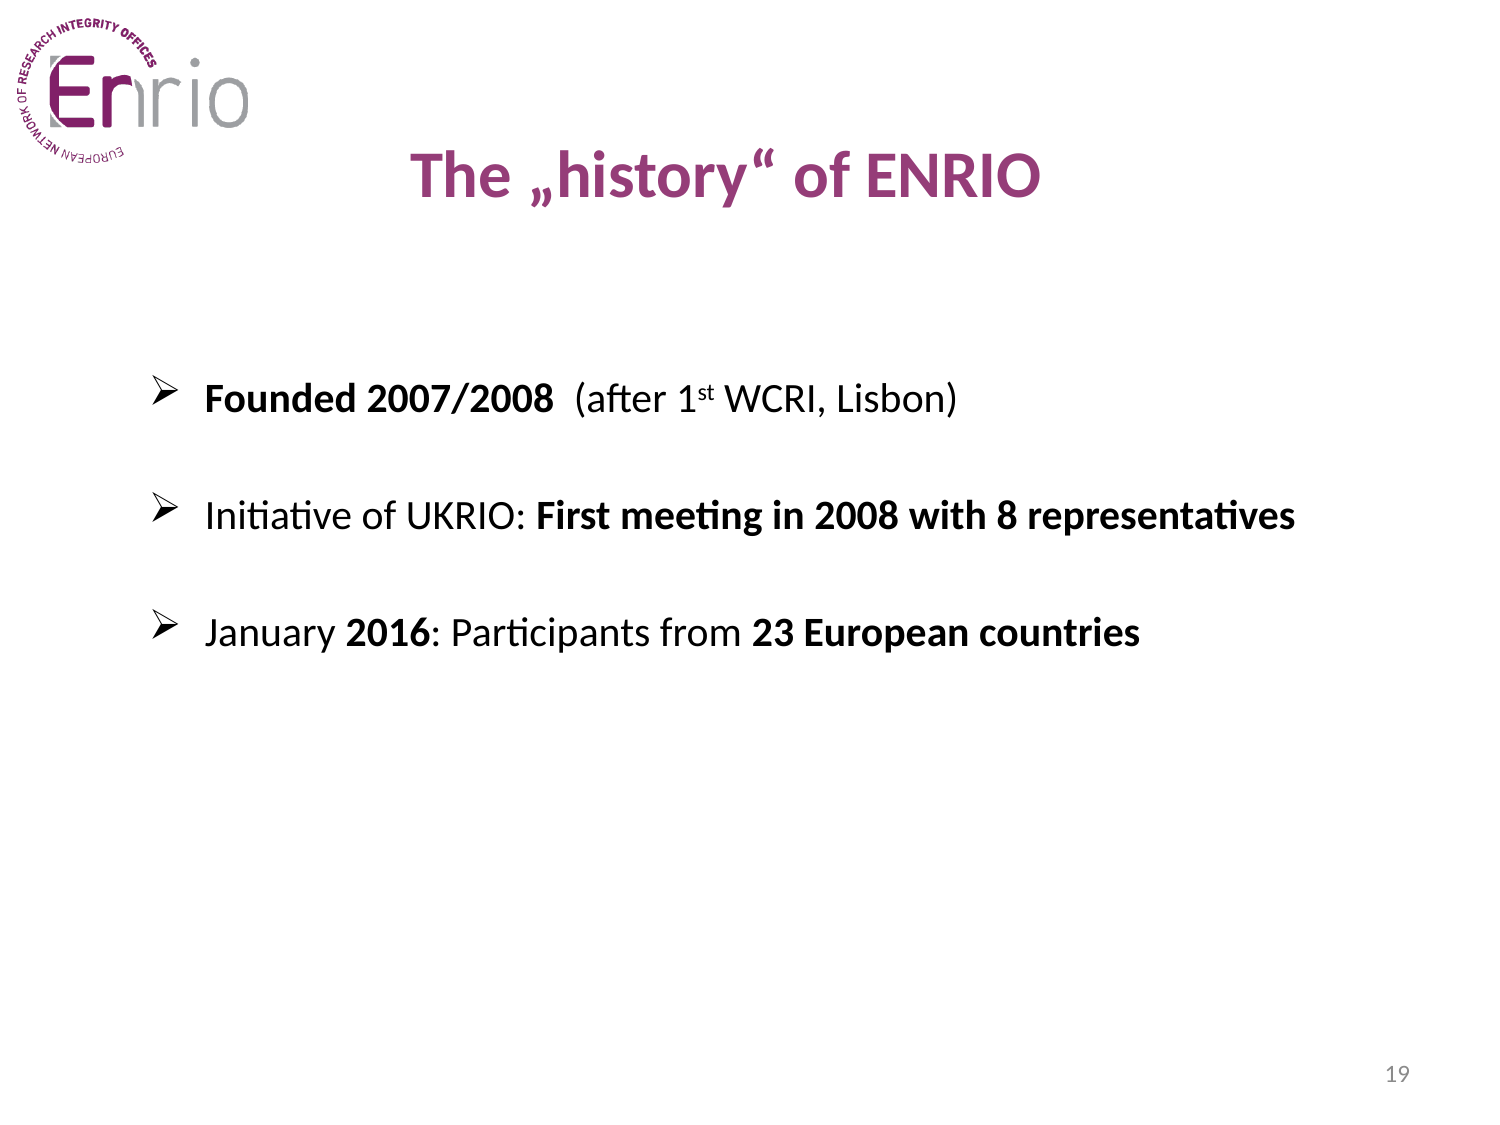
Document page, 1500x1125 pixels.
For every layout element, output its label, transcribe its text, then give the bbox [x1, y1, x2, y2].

picture [17, 18, 248, 164]
text_box Founded 2007/2008 (after 1st WCRI, Lisbon) Initiative of UKRIO: First meeting in 2008 with 8 representatives January 2016: Participants from 23 European countries [133, 363, 1500, 1106]
text_box The „history“ of ENRIO [277, 123, 1176, 219]
